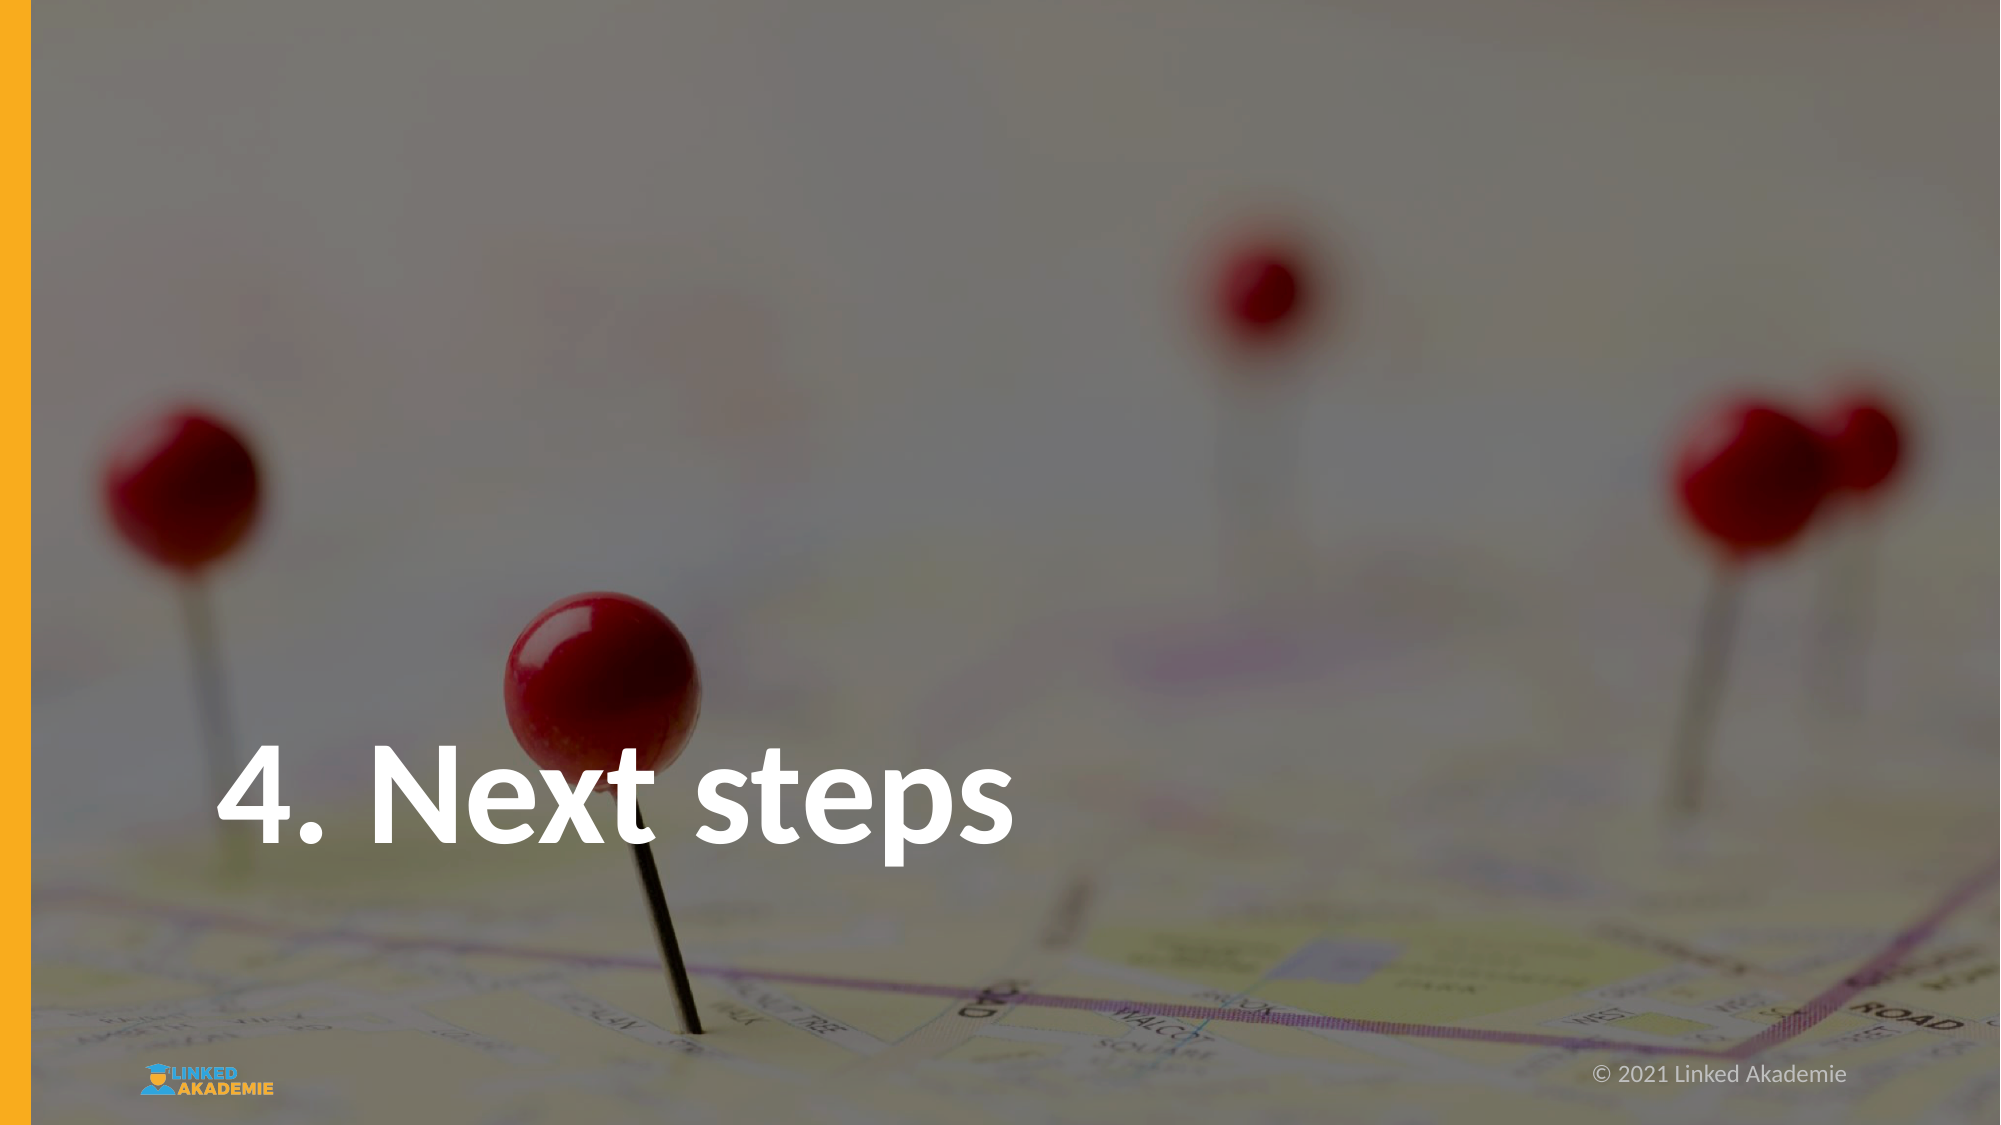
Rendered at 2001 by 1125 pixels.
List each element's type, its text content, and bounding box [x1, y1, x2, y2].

title 4. Next steps [201, 323, 1799, 884]
picture [0, 0, 2001, 1125]
